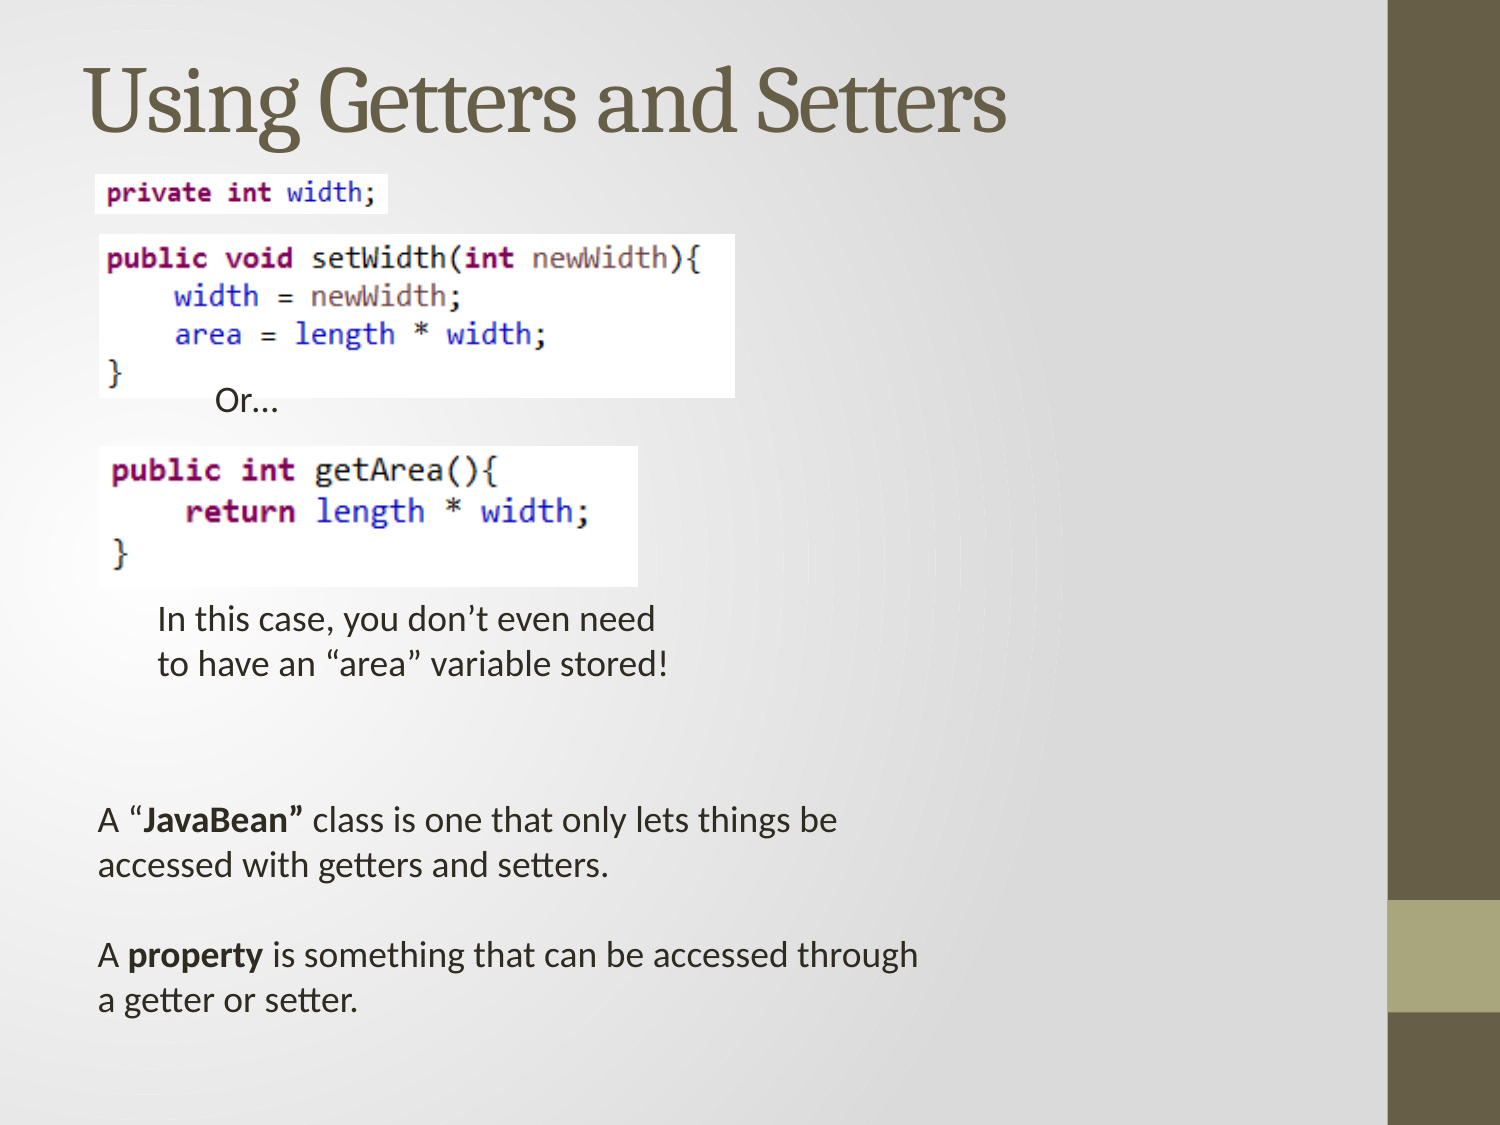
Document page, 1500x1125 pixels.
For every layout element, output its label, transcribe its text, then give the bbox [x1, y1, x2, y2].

picture [99, 234, 736, 398]
picture [99, 446, 638, 587]
title Using Getters and Setters [67, 0, 1318, 188]
text_box Or… [199, 404, 369, 427]
picture [94, 174, 388, 214]
text_box A “JavaBean” class is one that only lets things be accessed with getters and setters. A property is something that can be accessed through a getter or setter. [82, 787, 946, 1028]
text_box In this case, you don’t even need to have an “area” variable stored! [142, 586, 693, 692]
